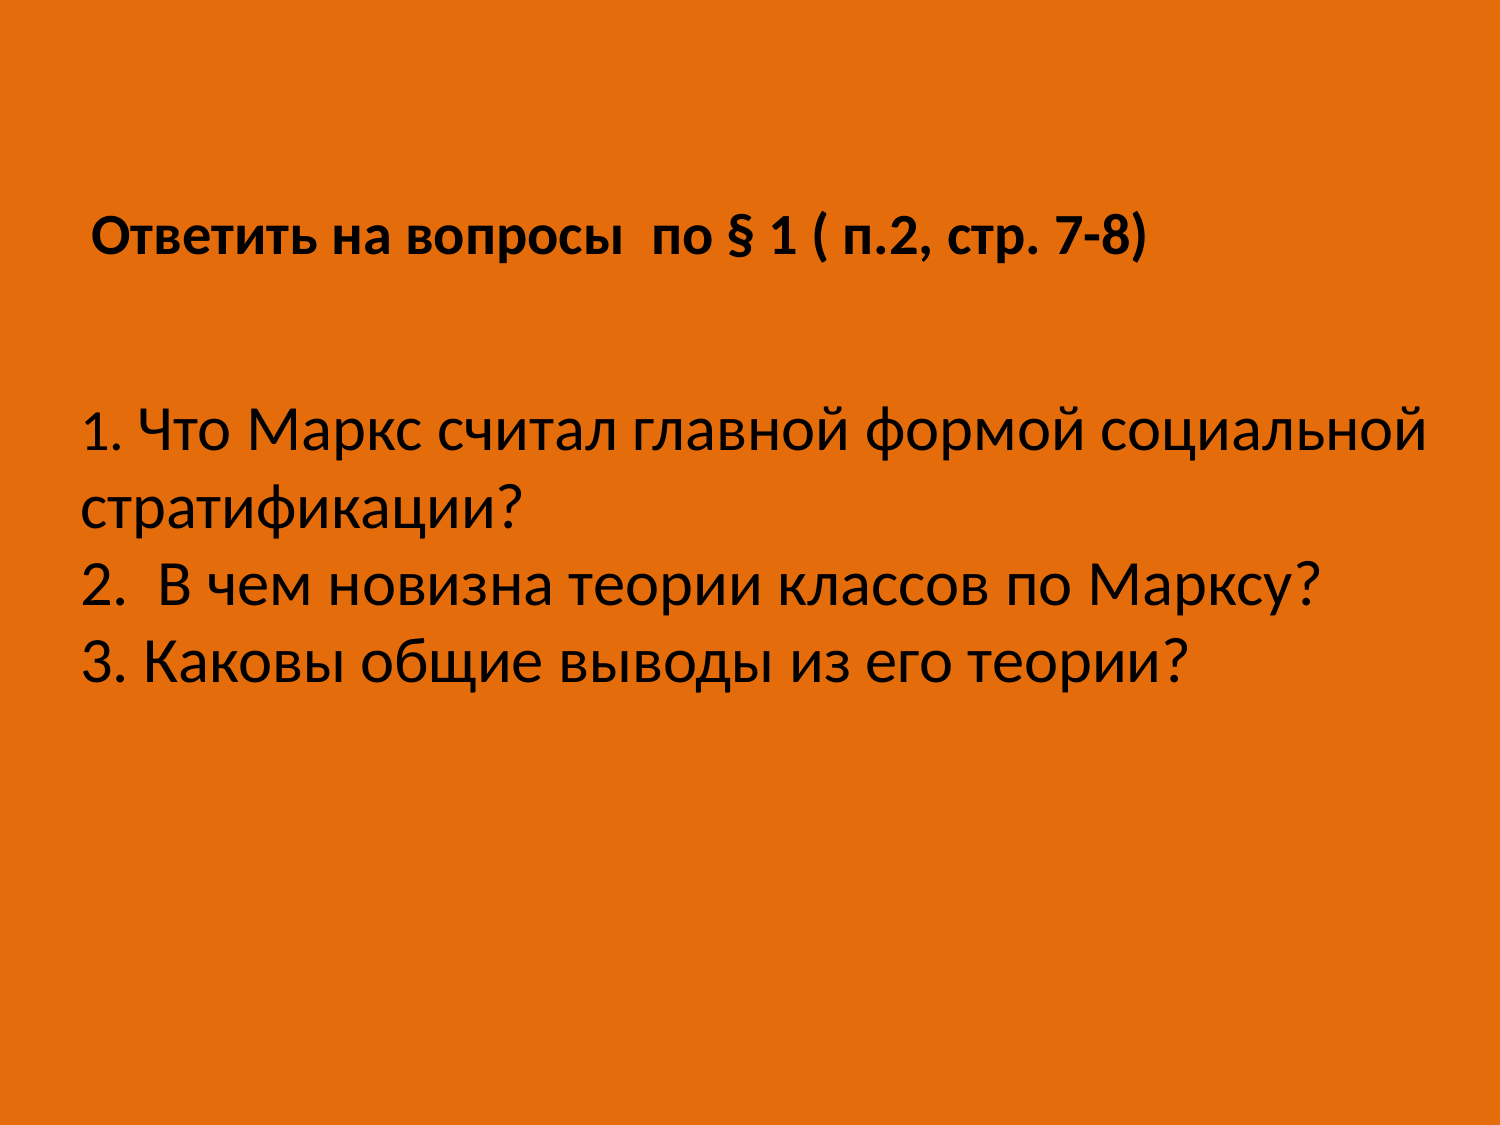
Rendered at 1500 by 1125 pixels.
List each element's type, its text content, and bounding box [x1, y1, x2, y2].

title Ответить на вопросы по § 1 ( п.2, стр. 7-8) 1. Что Маркс считал главной формой социальной стратификации? 2. В чем новизна теории классов по Марксу? 3. Каковы общие выводы из его теории? [64, 54, 1459, 1035]
